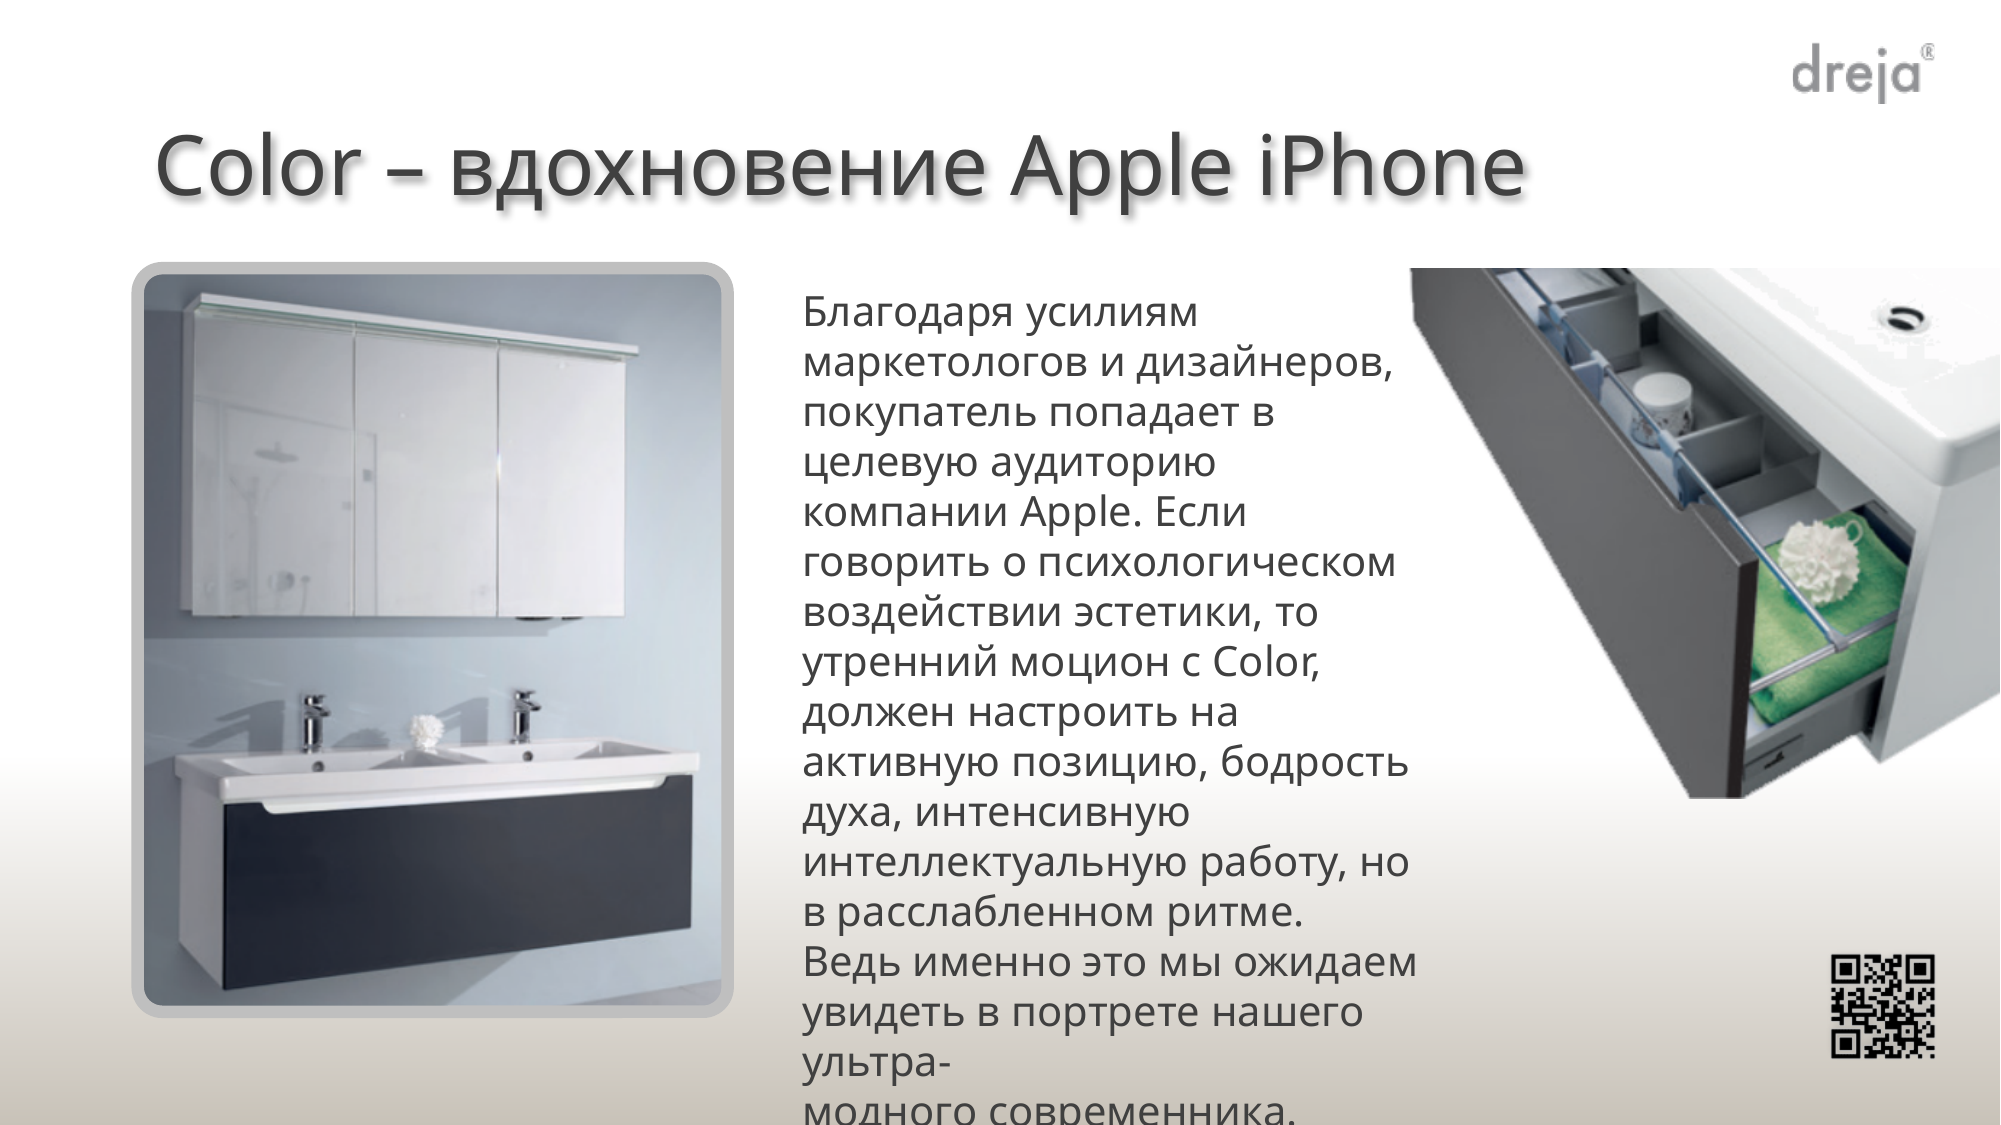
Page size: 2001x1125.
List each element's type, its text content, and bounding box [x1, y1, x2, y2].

text_box Благодаря усилиям маркетологов и дизайнеров, покупатель попадает в целевую аудиторию компании Apple. Если говорить о психологическом воздействии эстетики, то утренний моцион с Color, должен настроить на активную позицию, бодрость духа, интенсивную интеллектуальную работу, но в расслабленном ритме. Ведь именно это мы ожидаем увидеть в портрете нашего ультра- модного современника. [787, 277, 1449, 1125]
picture [1366, 268, 2000, 799]
title Color – вдохновение Apple iPhone [138, 60, 1864, 278]
picture [137, 268, 728, 1012]
picture [1815, 938, 1951, 1075]
picture [1792, 42, 1935, 104]
